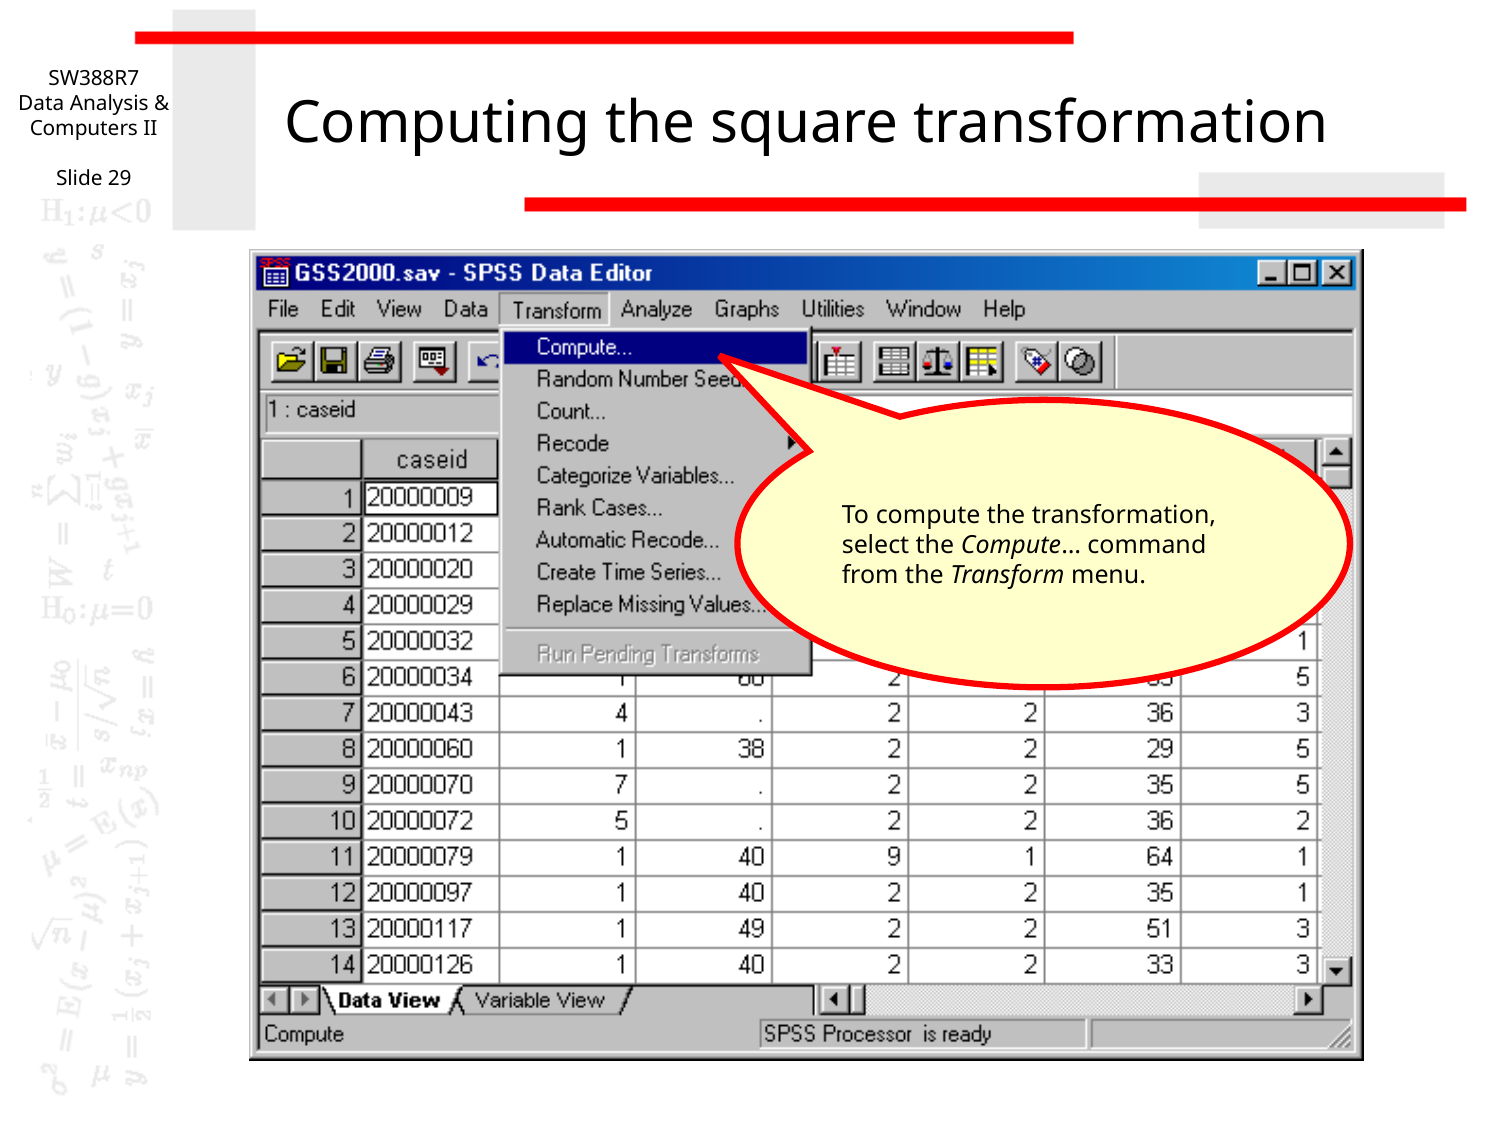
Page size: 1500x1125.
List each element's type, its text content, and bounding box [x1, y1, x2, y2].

picture [18, 0, 1500, 1108]
title Computing the square transformation [187, 50, 1425, 200]
slide_number SW388R7 Data Analysis & Computers II Slide 29 [0, 50, 187, 200]
